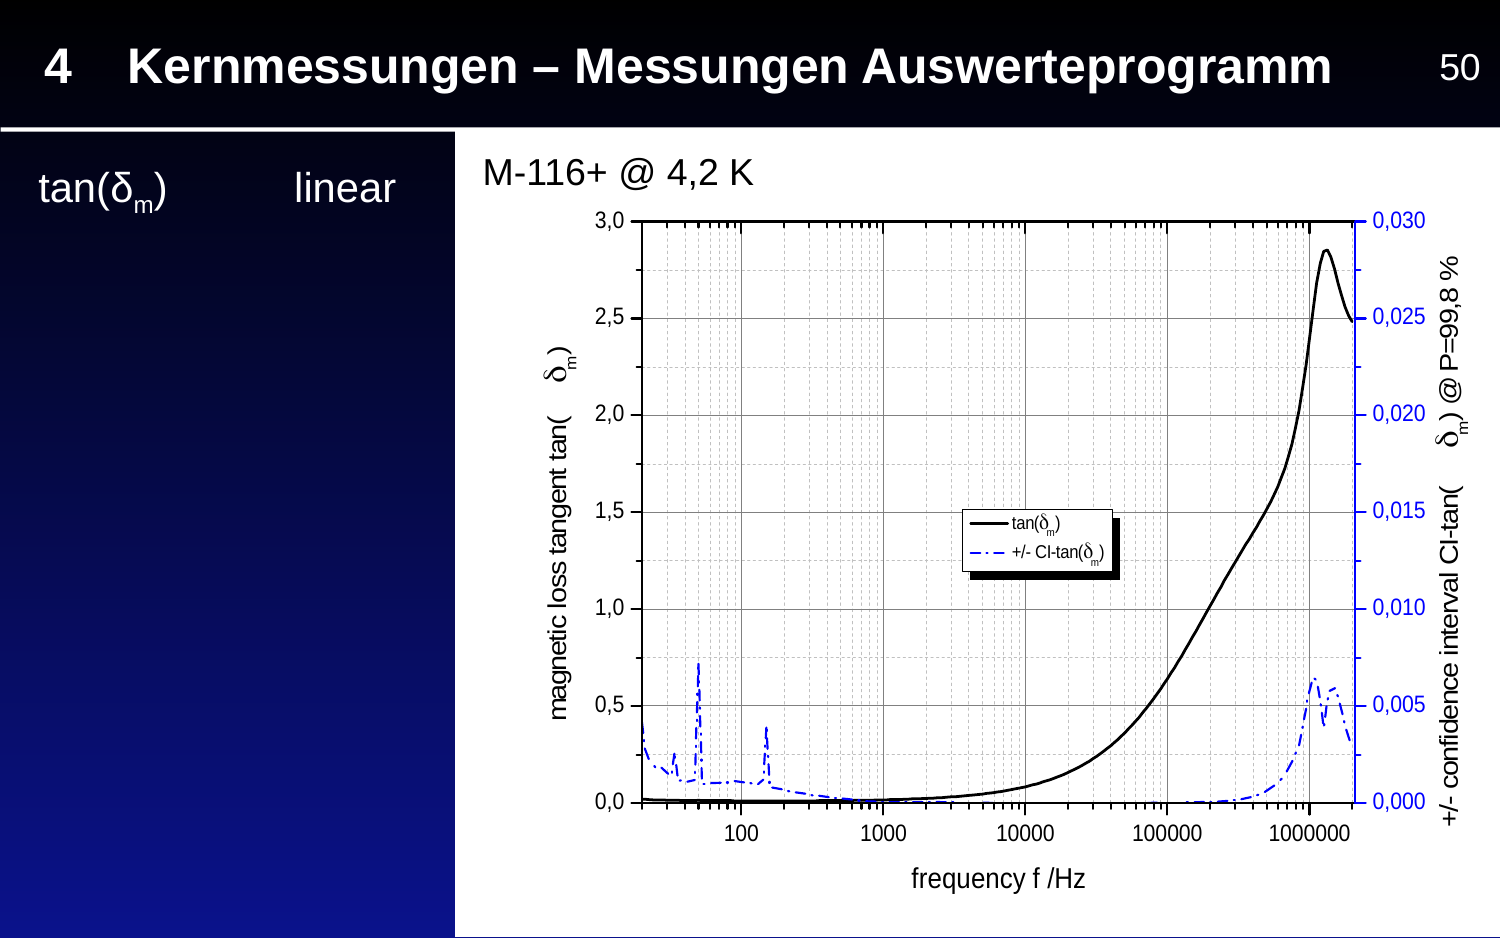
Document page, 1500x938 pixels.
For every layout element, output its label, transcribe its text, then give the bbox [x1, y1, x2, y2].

text_box 4 Kernmessungen – Messungen Auswerteprogramm [29, 12, 1500, 115]
text_box tan(δm) linear [23, 153, 443, 326]
text_box 50 [1408, 35, 1496, 89]
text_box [454, 127, 1500, 937]
